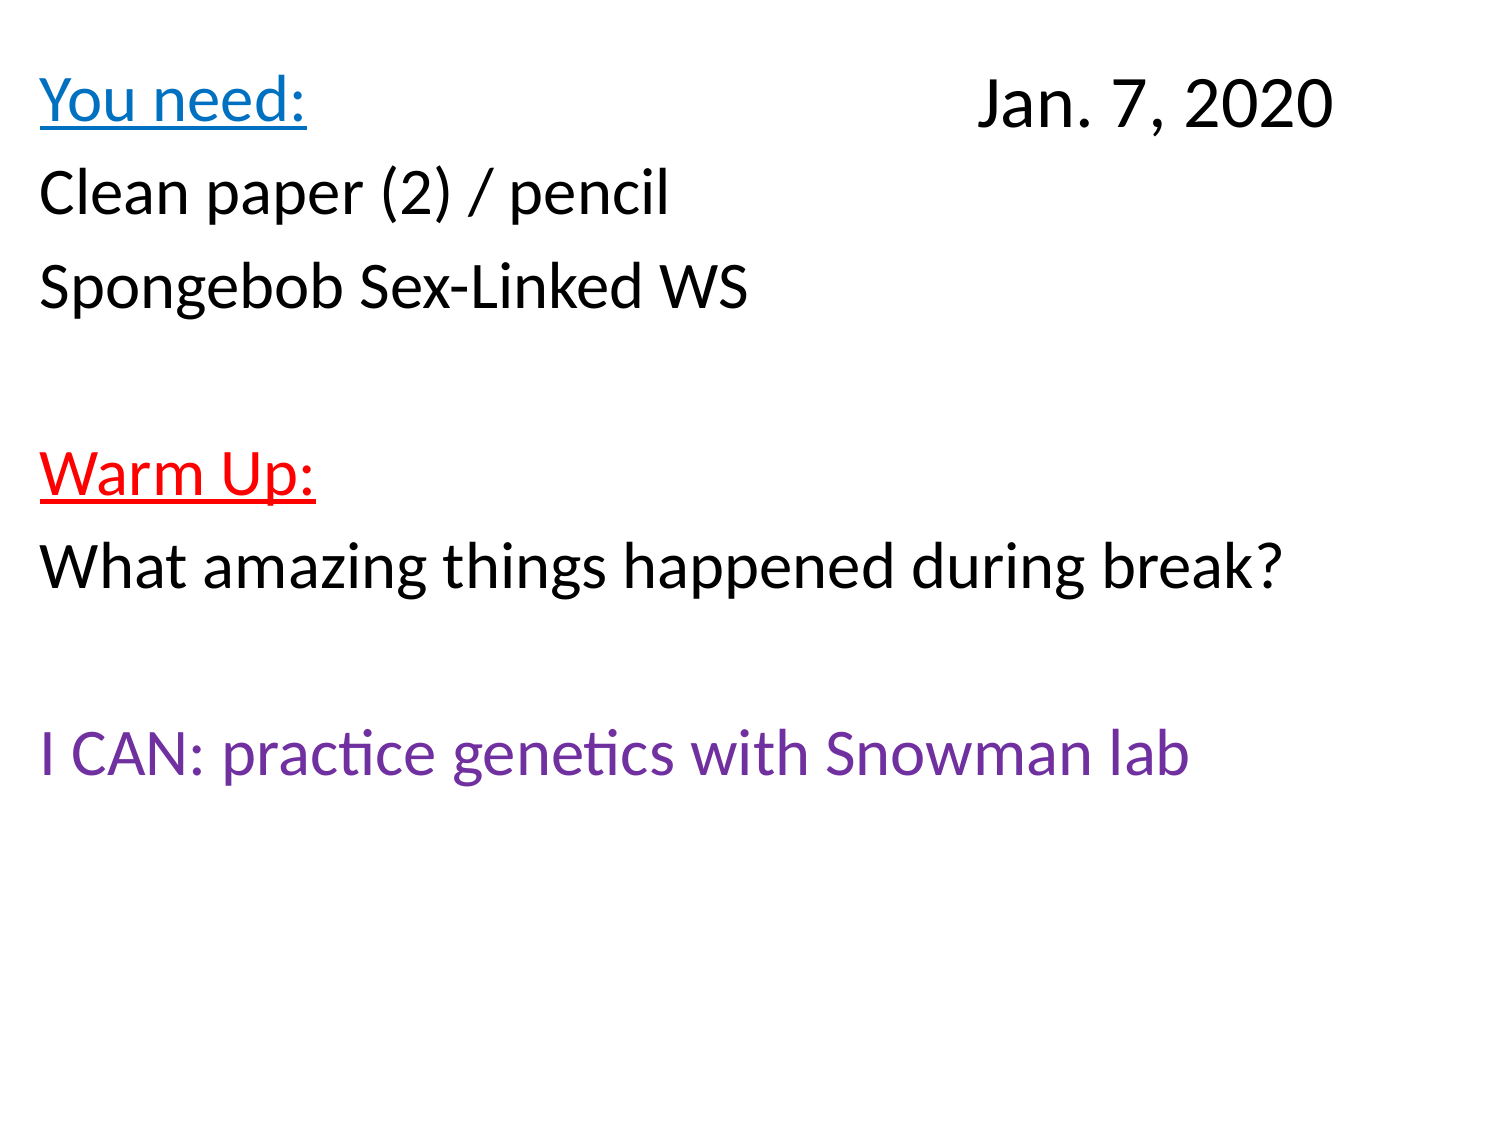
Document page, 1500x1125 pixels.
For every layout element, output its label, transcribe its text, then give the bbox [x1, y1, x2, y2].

list You need: Clean paper (2) / pencil Spongebob Sex-Linked WS Warm Up: What amazing things happened during break? I CAN: practice genetics with Snowman lab [24, 47, 1450, 960]
title Jan. 7, 2020 [887, 45, 1425, 150]
